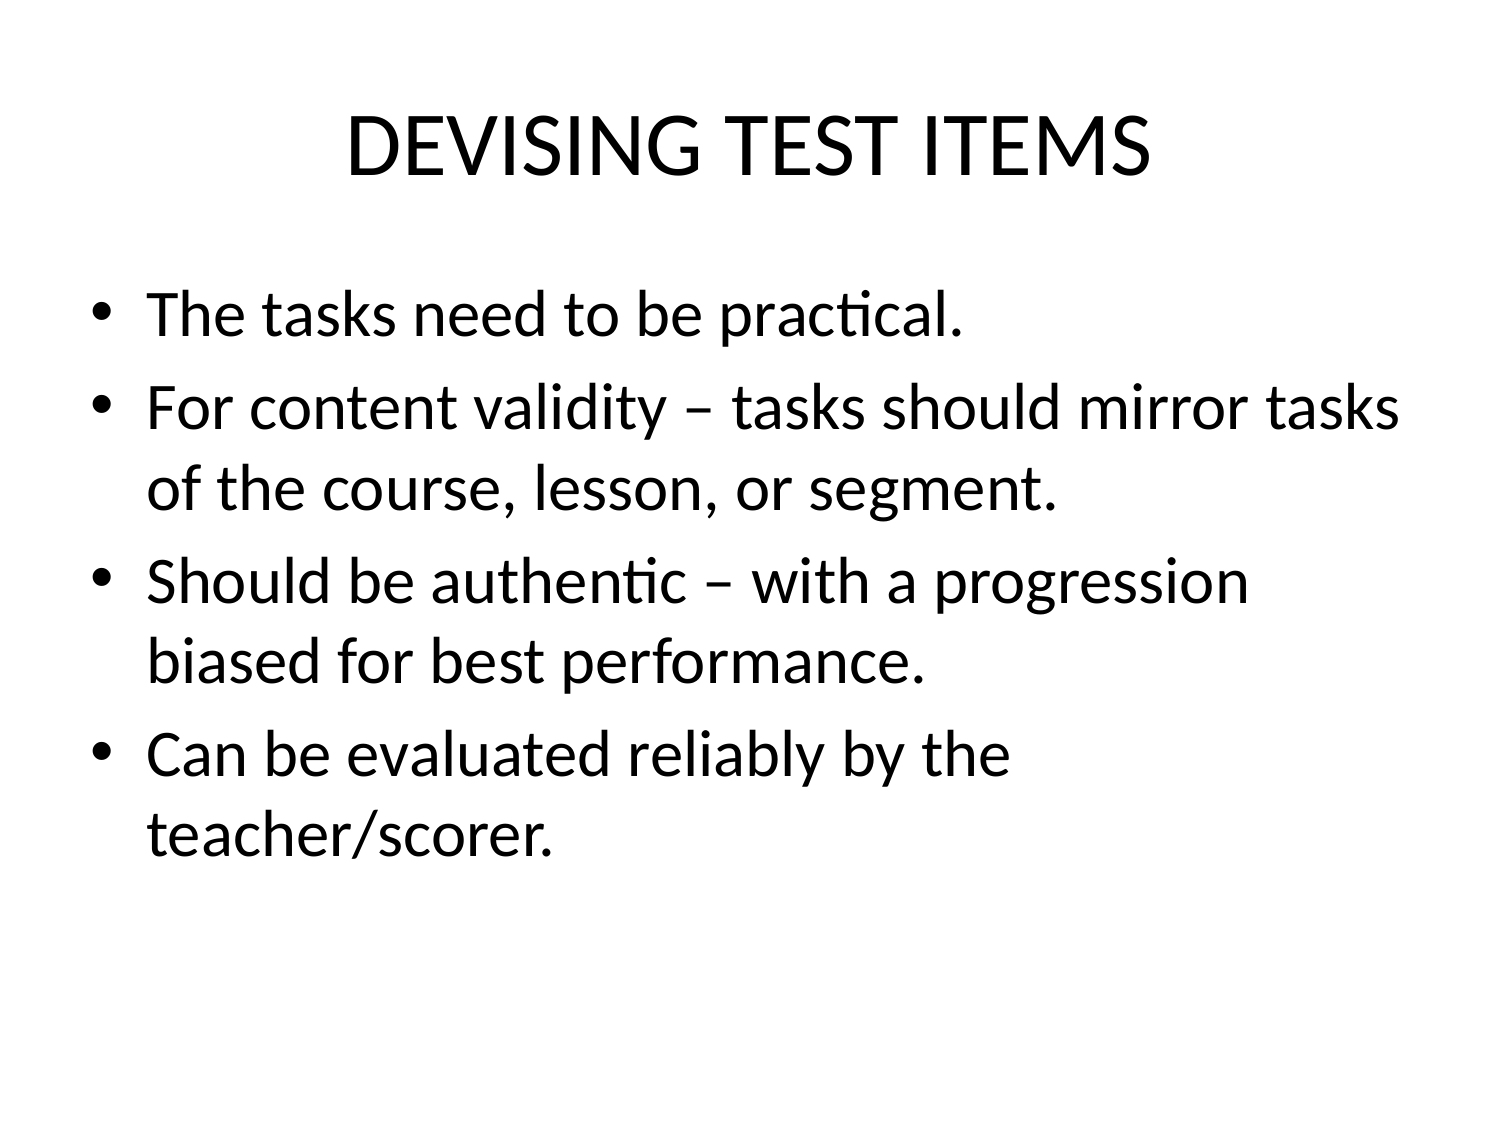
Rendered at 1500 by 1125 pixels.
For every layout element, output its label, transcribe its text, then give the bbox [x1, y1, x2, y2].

list The tasks need to be practical. For content validity – tasks should mirror tasks of the course, lesson, or segment. Should be authentic – with a progression biased for best performance. Can be evaluated reliably by the teacher/scorer. [75, 262, 1425, 1005]
title DEVISING TEST ITEMS [75, 45, 1425, 233]
